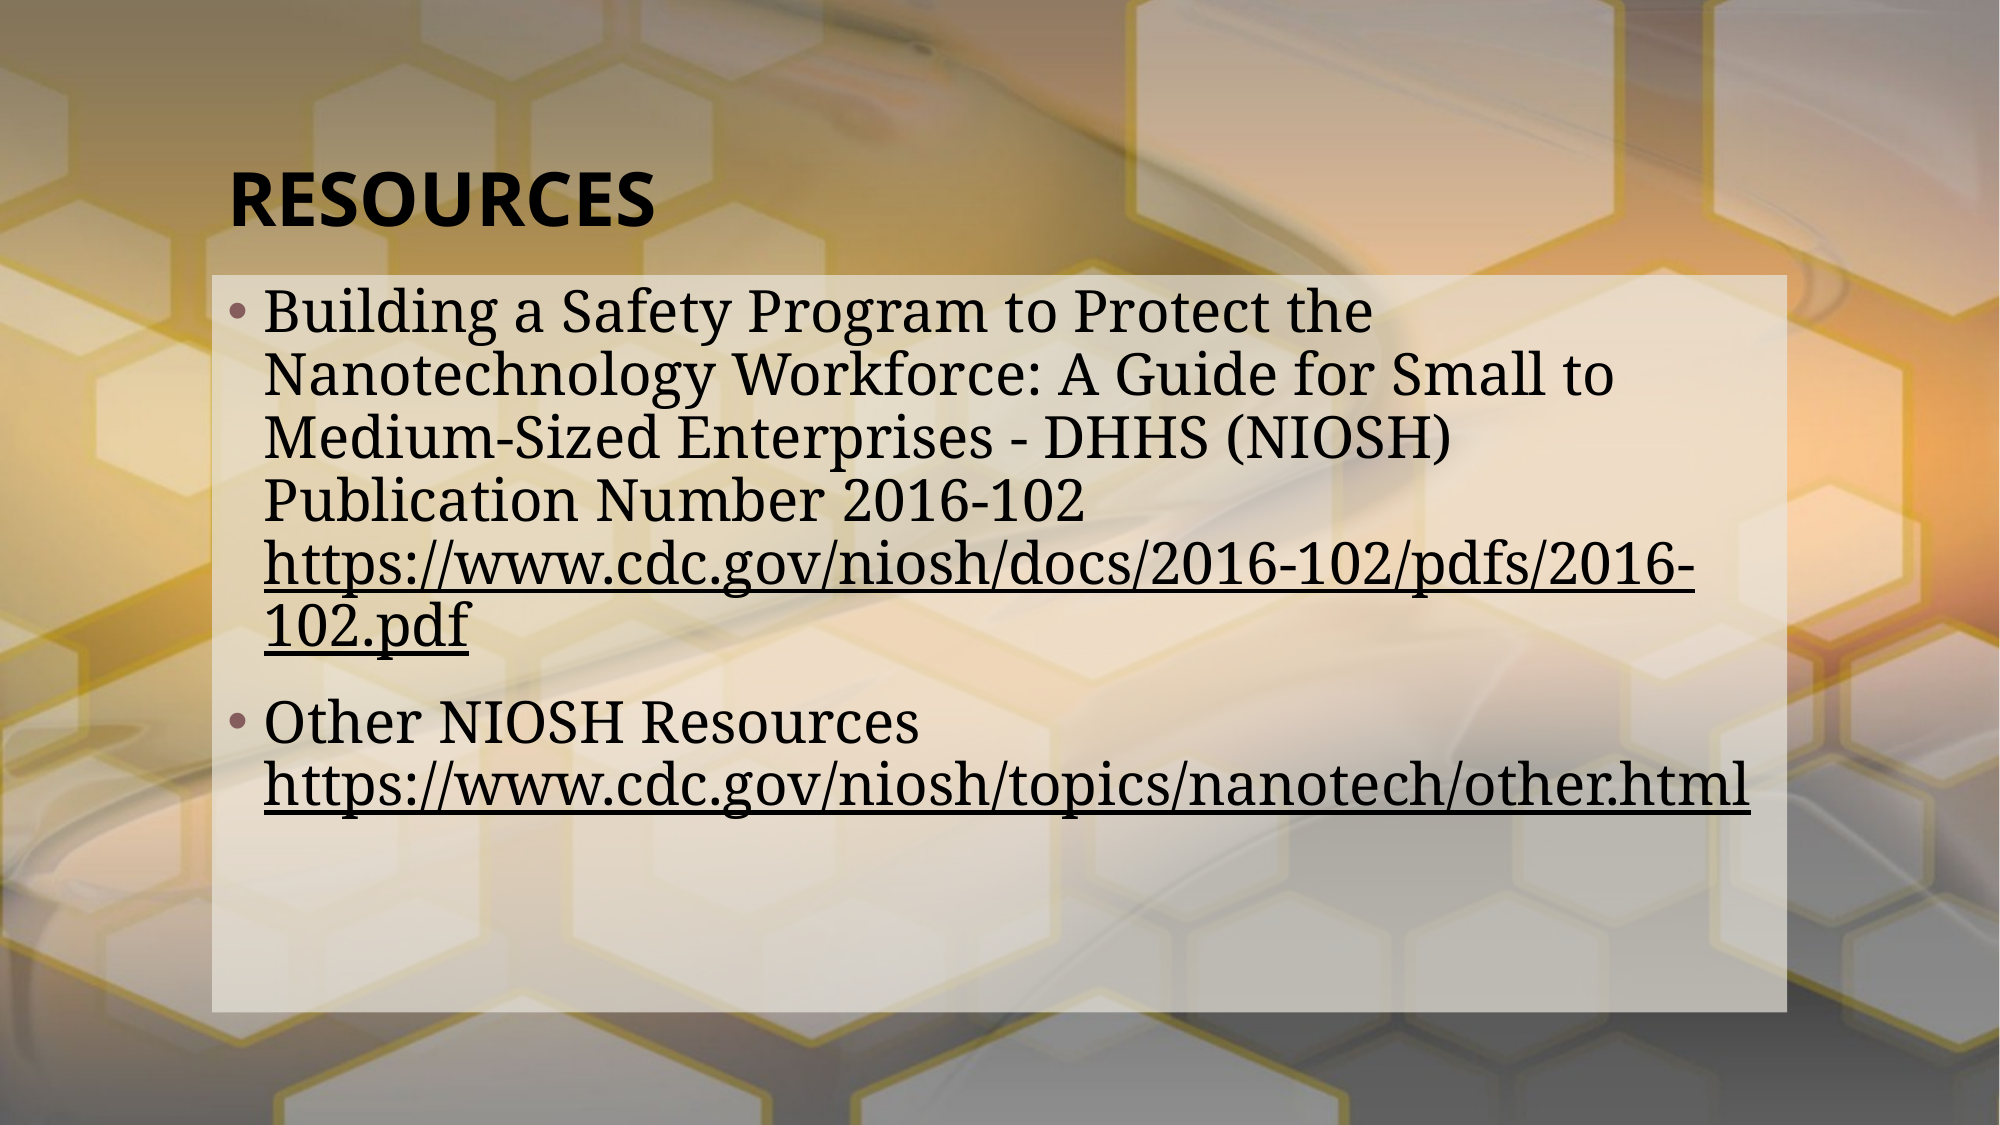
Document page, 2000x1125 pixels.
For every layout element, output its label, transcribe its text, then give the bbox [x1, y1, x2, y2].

picture [0, 0, 2000, 1125]
list Building a Safety Program to Protect the Nanotechnology Workforce: A Guide for Small to Medium-Sized Enterprises - DHHS (NIOSH) Publication Number 2016-102 https://www.cdc.gov/niosh/docs/2016-102/pdfs/2016-102.pdf Other NIOSH Resources https://www.cdc.gov/niosh/topics/nanotech/other.html [212, 275, 1788, 1013]
title RESOURCES [212, 62, 1788, 250]
